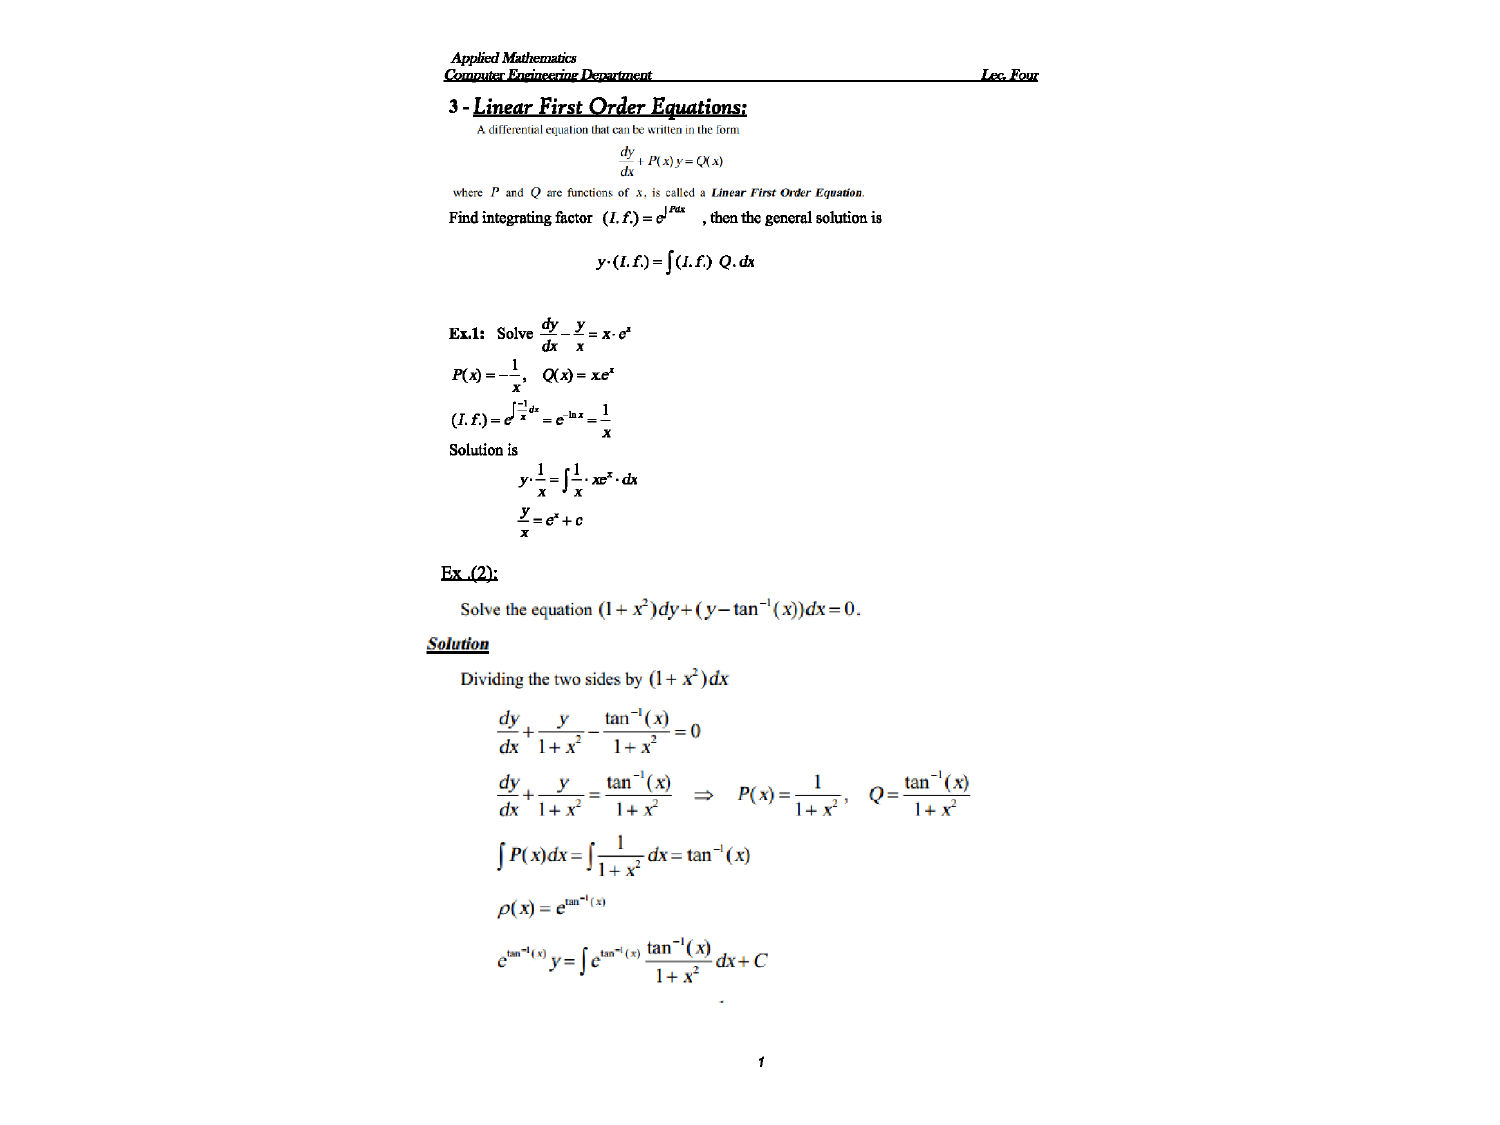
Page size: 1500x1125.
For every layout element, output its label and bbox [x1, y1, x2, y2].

picture [350, 0, 1150, 1125]
